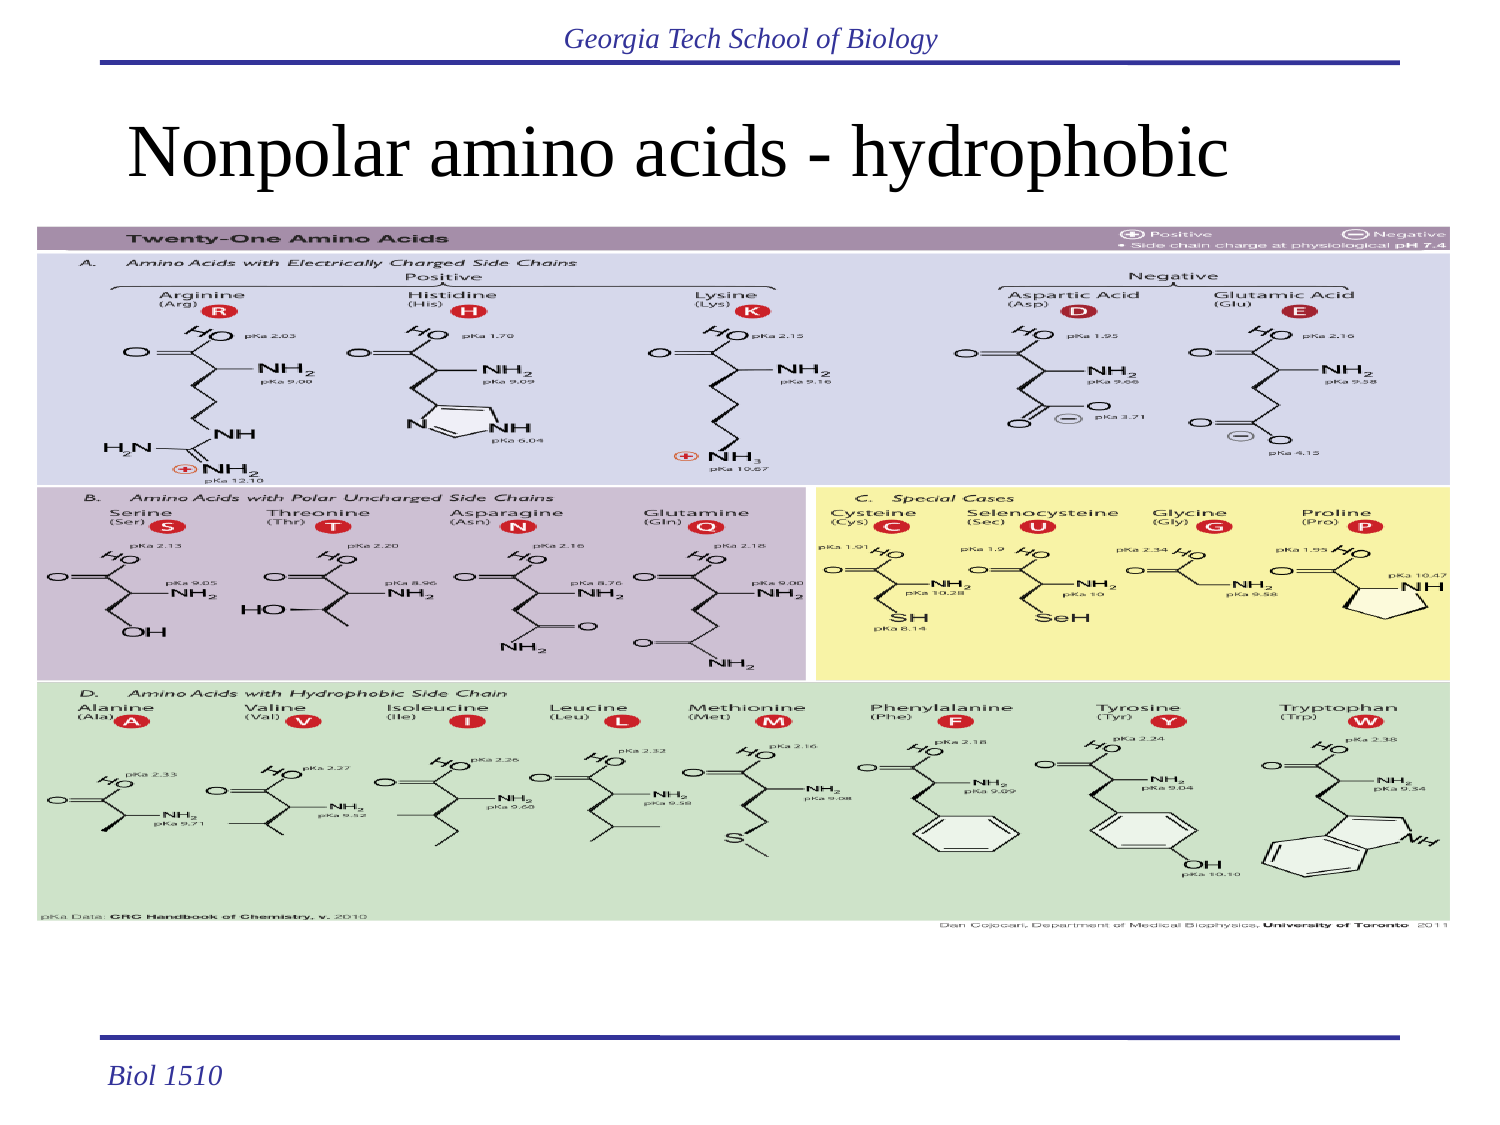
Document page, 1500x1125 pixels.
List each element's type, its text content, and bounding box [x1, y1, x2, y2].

text_box Nonpolar amino acids - hydrophobic [112, 87, 1388, 200]
picture [0, 212, 1488, 947]
